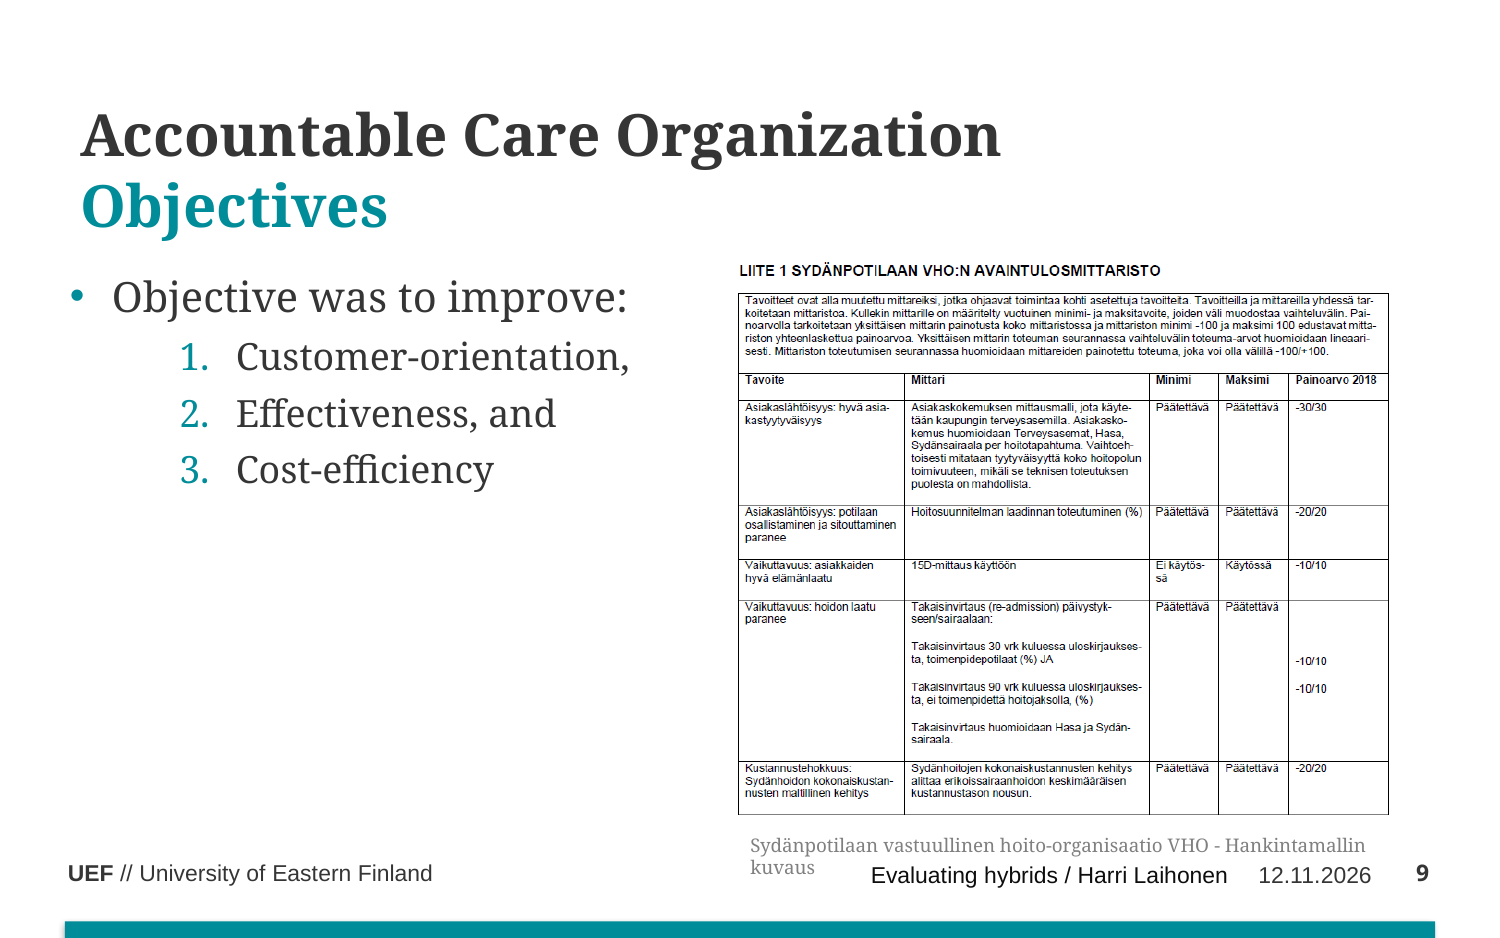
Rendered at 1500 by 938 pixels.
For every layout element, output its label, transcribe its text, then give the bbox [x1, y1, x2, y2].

slide_number 9 [1369, 855, 1430, 890]
title Accountable Care Organization Objectives [64, 89, 1436, 228]
footer Evaluating hybrids / Harri Laihonen [500, 857, 1229, 892]
picture [730, 256, 1396, 827]
list Objective was to improve: Customer-orientation, Effectiveness, and Cost-efficiency [54, 263, 725, 815]
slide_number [1229, 857, 1373, 892]
text_box Sydänpotilaan vastuullinen hoito-organisaatio VHO - Hankintamallin kuvaus [735, 825, 1423, 857]
